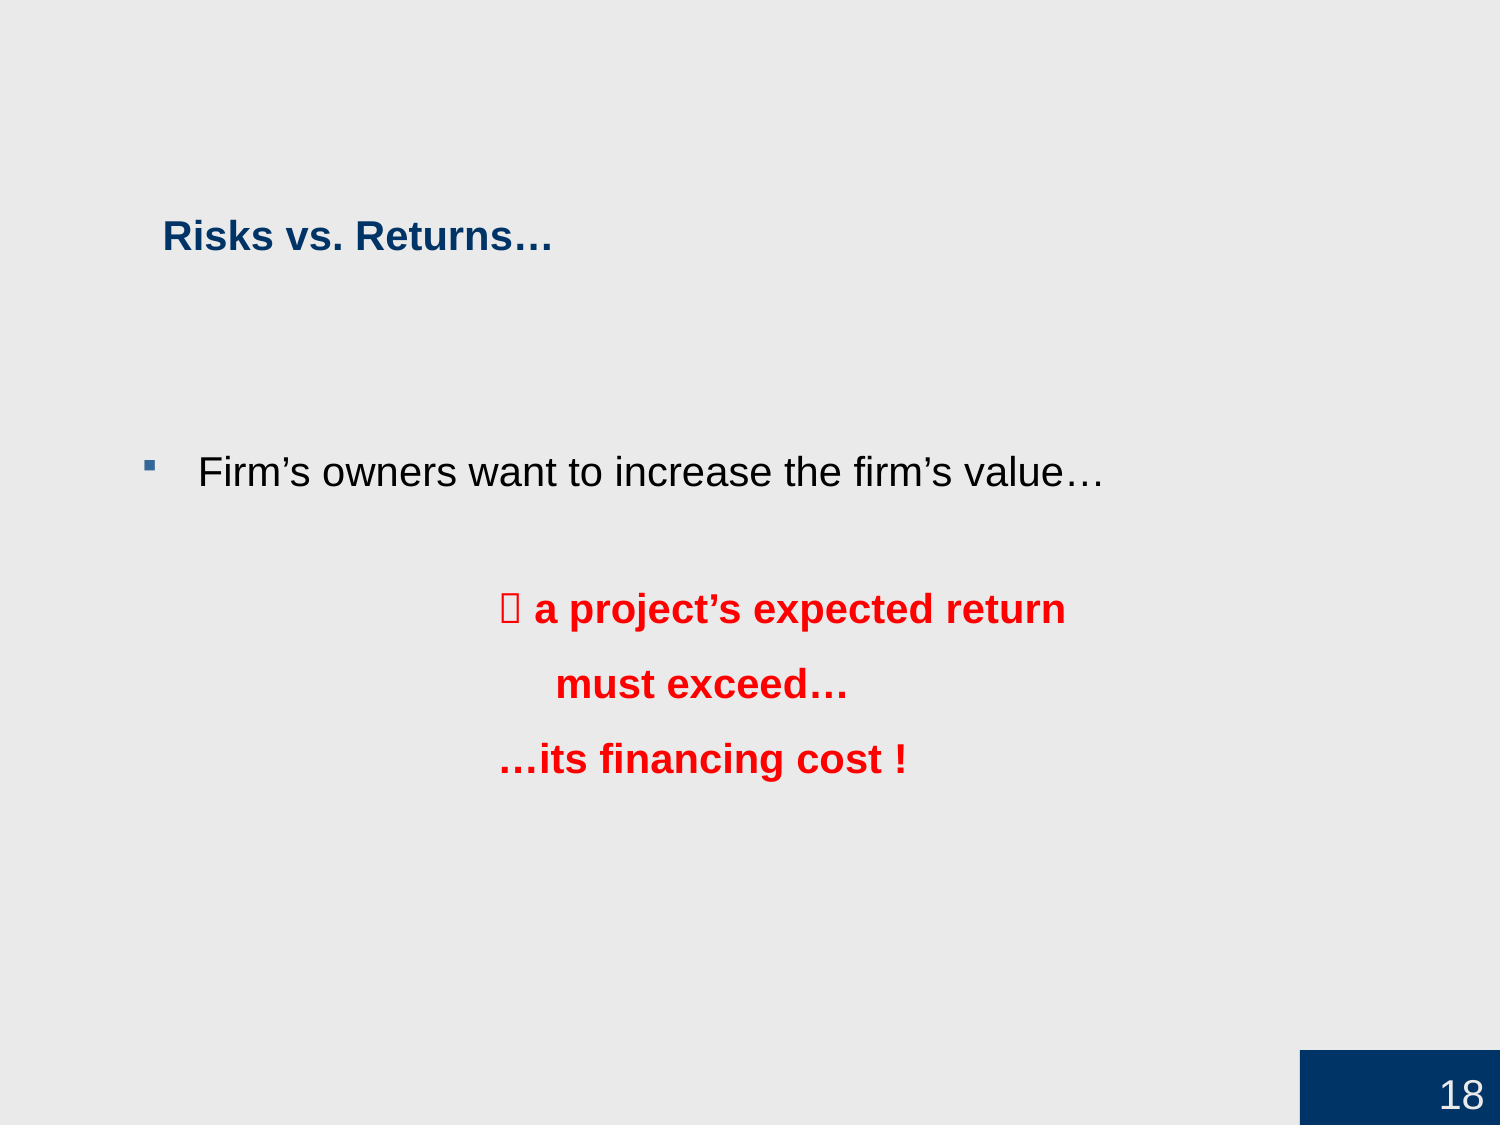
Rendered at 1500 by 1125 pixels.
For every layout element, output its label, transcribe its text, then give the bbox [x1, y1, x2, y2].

title Risks vs. Returns… [147, 139, 1366, 267]
slide_number 18 [1299, 1049, 1500, 1125]
list Firm’s owners want to increase the firm’s value…  a project’s expected return must exceed… …its financing cost ! [126, 374, 1458, 1027]
